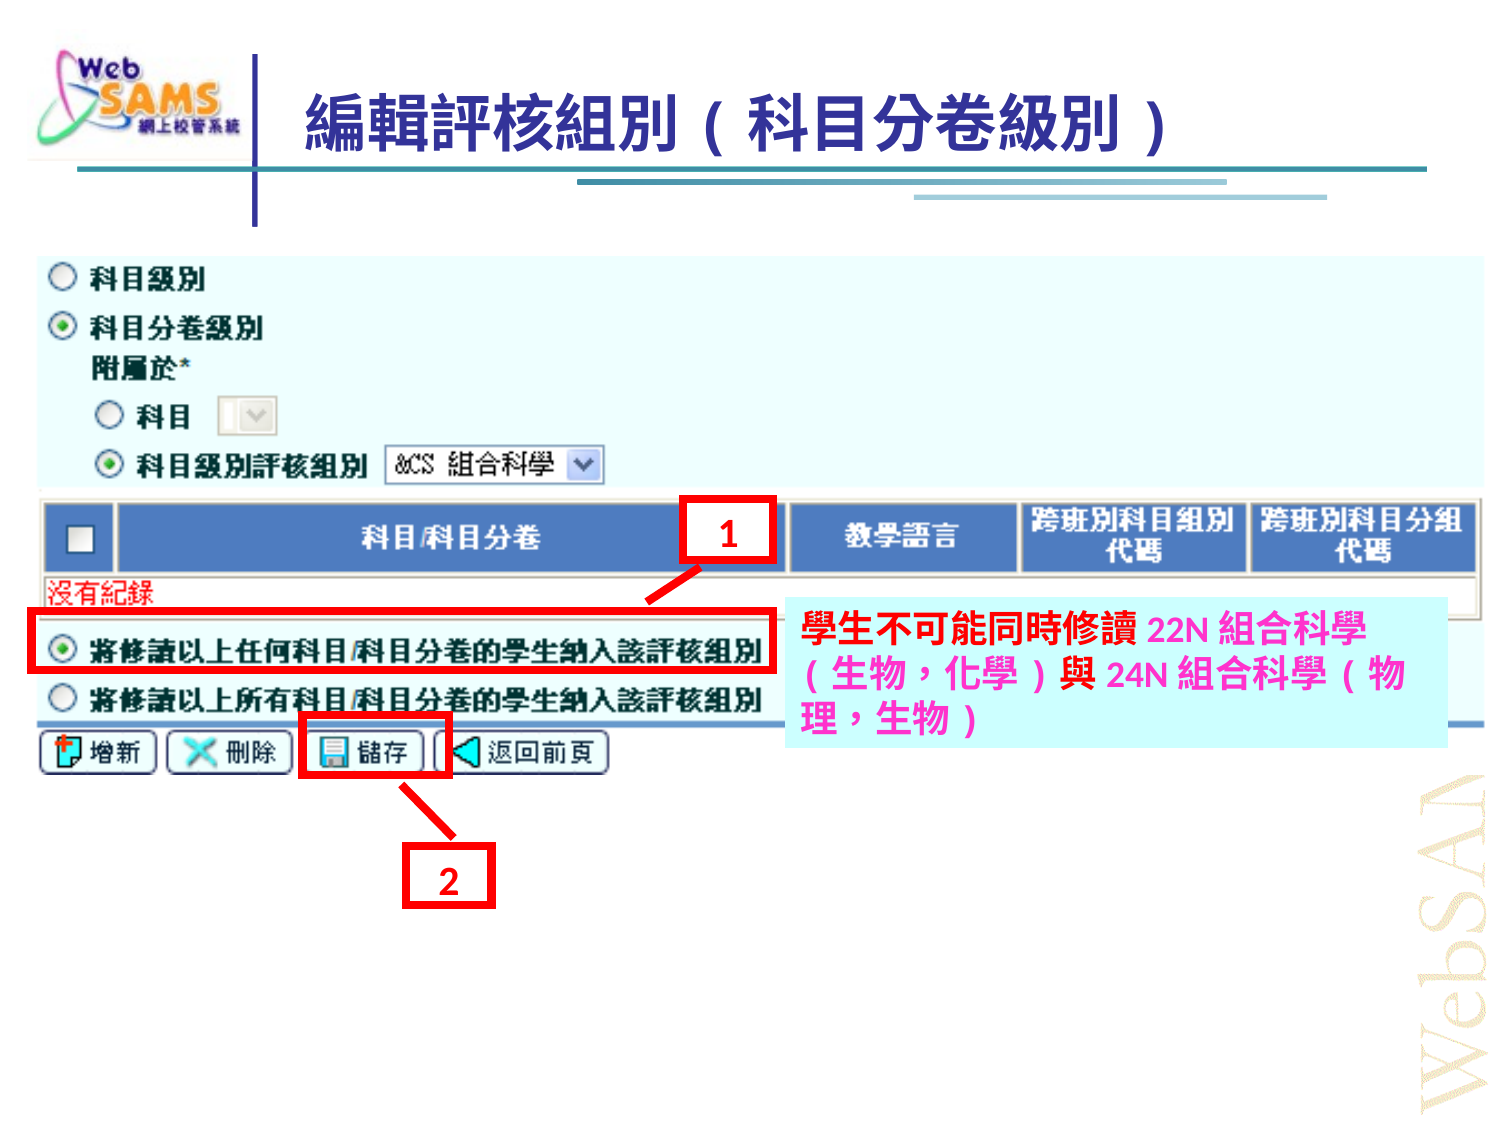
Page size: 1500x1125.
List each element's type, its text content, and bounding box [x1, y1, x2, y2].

title 編輯評核組別(科目分卷級別) [289, 41, 1465, 167]
text_box 2 [406, 846, 492, 906]
picture [27, 29, 253, 161]
picture [31, 256, 1500, 1117]
